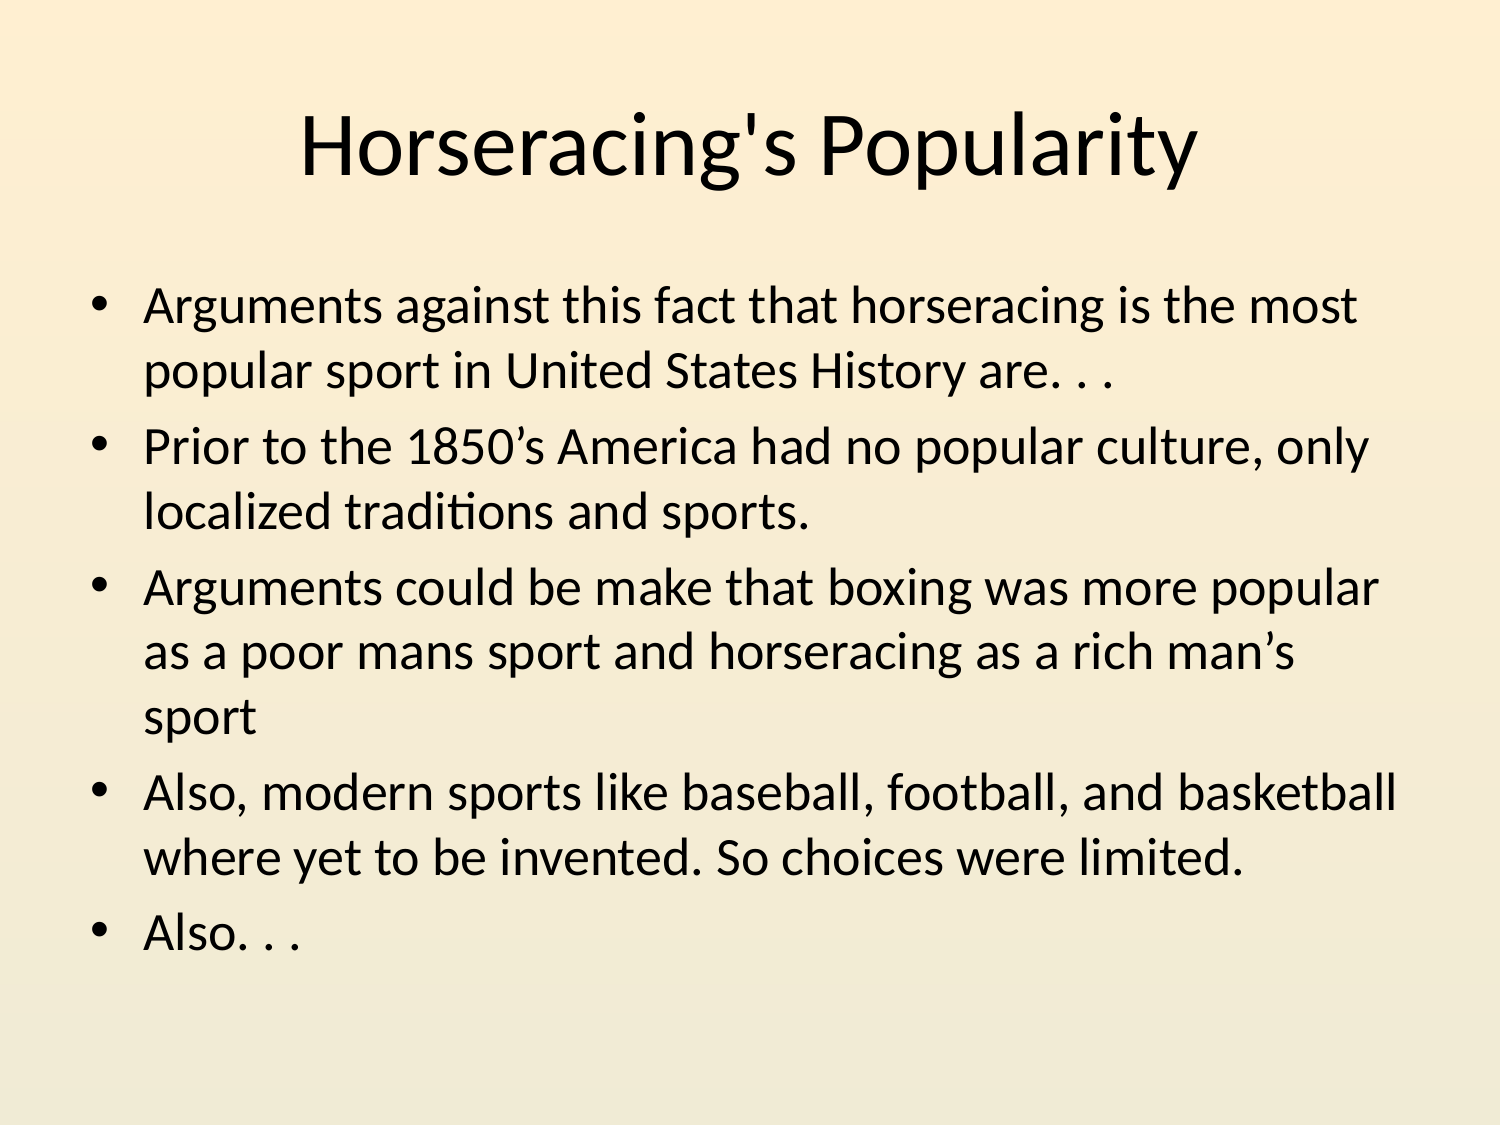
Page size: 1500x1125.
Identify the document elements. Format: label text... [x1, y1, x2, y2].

title Horseracing's Popularity [75, 45, 1425, 233]
list Arguments against this fact that horseracing is the most popular sport in United States History are. . . Prior to the 1850’s America had no popular culture, only localized traditions and sports. Arguments could be make that boxing was more popular as a poor mans sport and horseracing as a rich man’s sport Also, modern sports like baseball, football, and basketball where yet to be invented. So choices were limited. Also. . . [75, 262, 1425, 1005]
